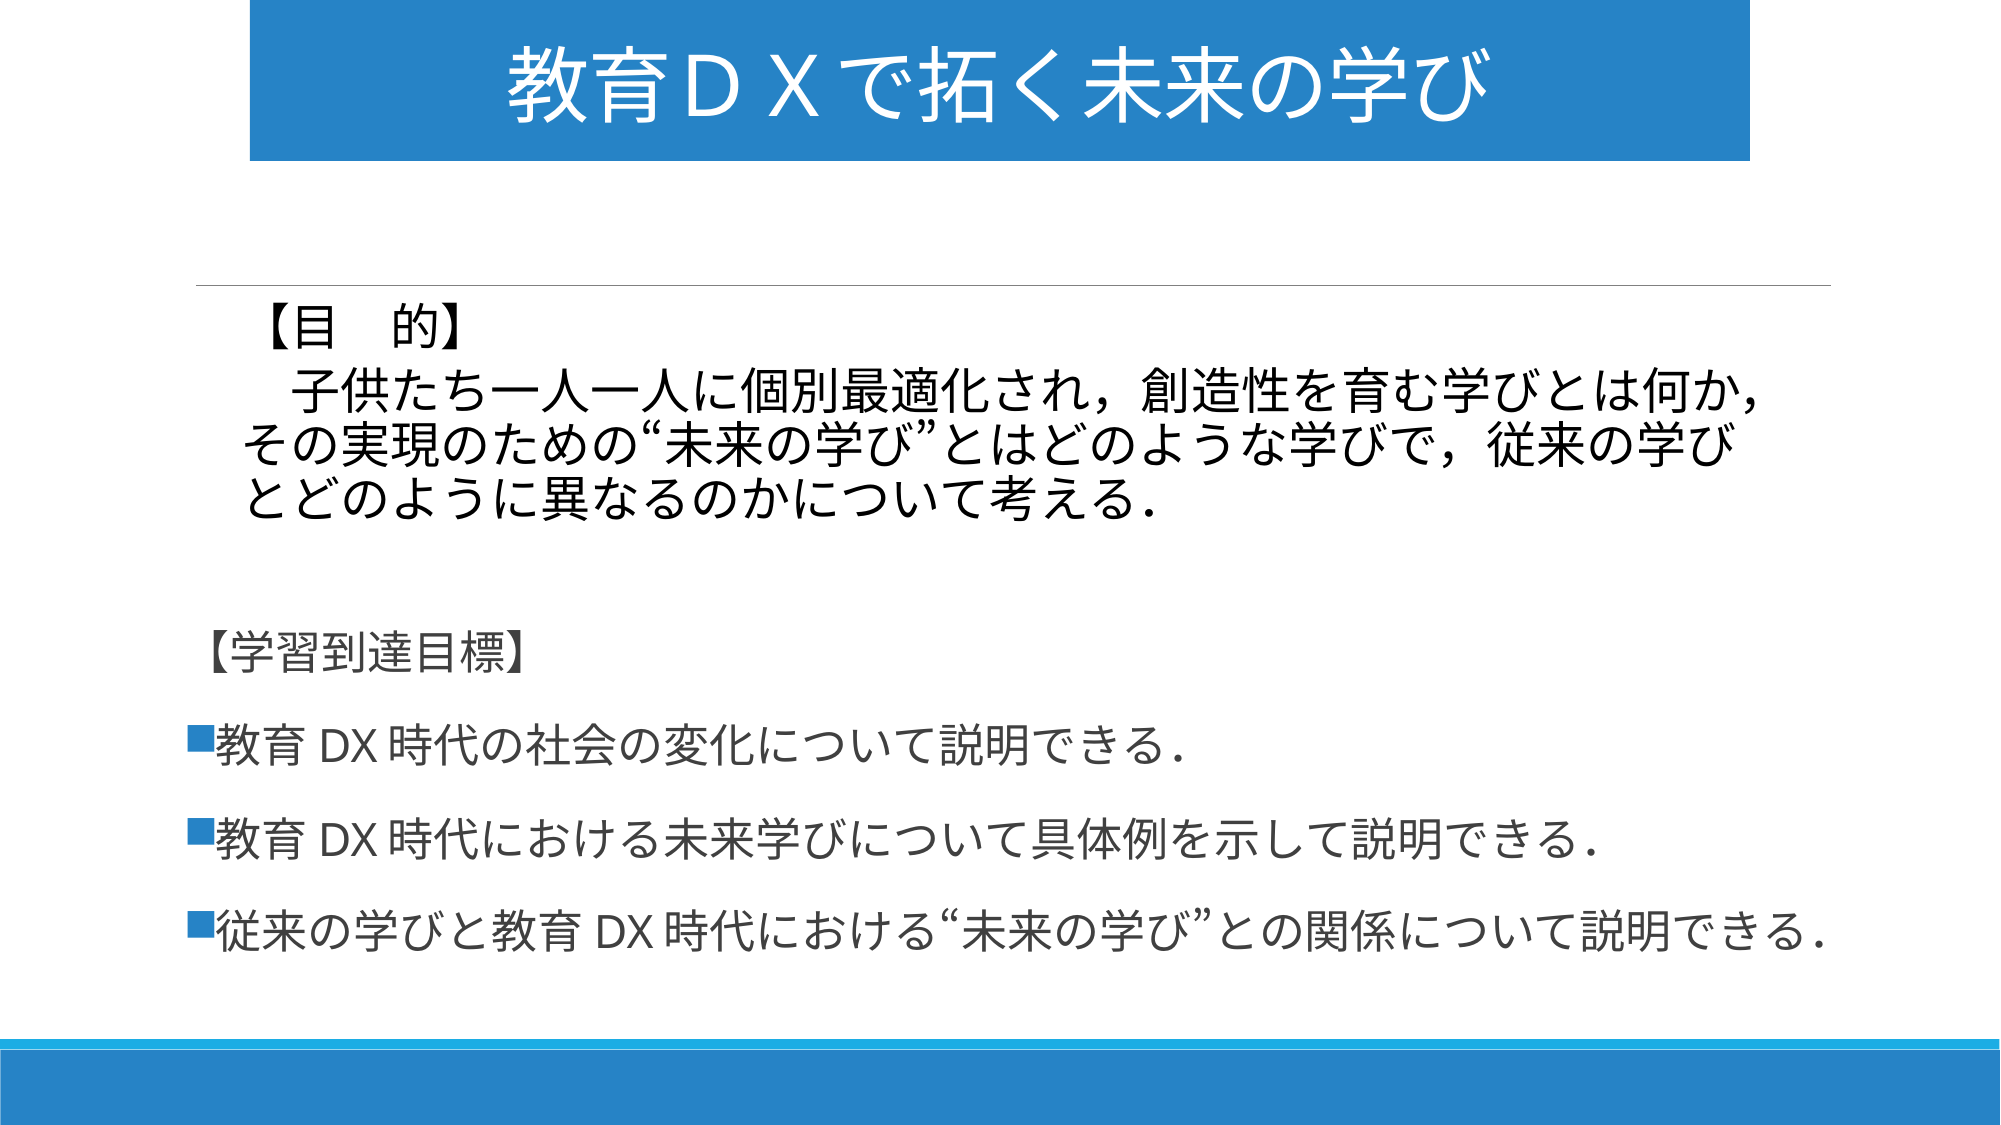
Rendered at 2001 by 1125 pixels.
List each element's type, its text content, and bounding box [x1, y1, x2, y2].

text_box 【目 的】 子供たち一人一人に個別最適化され，創造性を育む学びとは何か，その実現のための“未来の学び”とはどのような学びで，従来の学びとどのように異なるのかについて考える． [225, 294, 1769, 520]
list 【学習到達目標】 教育DX時代の社会の変化について説明できる． 教育DX時代における未来学びについて具体例を示して説明できる． 従来の学びと教育DX時代における“未来の学び”との関係について説明できる． [183, 605, 1817, 1008]
title 教育ＤＸで拓く未来の学び [249, 0, 1750, 161]
